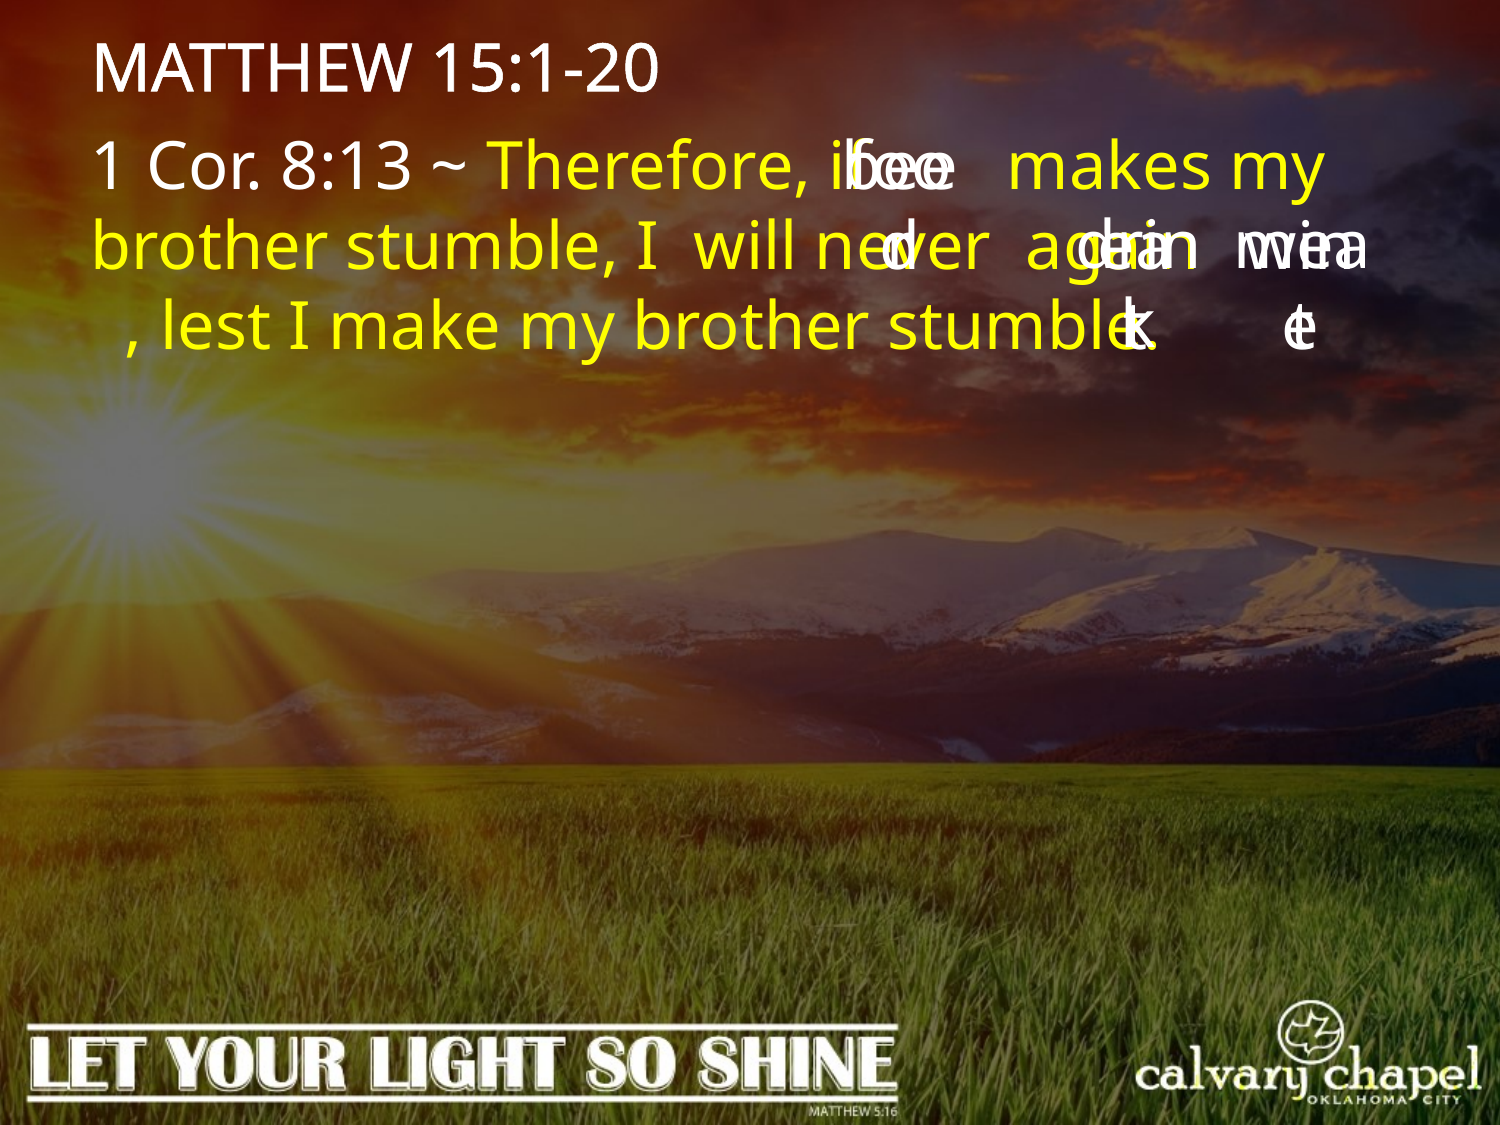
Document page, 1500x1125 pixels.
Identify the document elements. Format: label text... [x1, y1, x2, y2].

text_box drink [1048, 193, 1229, 369]
text_box food [815, 115, 985, 290]
text_box MATTHEW 15:1-20 [75, 17, 1354, 112]
text_box 1 Cor. 8:13 ~ Therefore, if makes my brother stumble, I will never again , lest I make my brother stumble. [75, 115, 1421, 370]
picture [0, 0, 1500, 1125]
text_box wine [1215, 195, 1385, 370]
